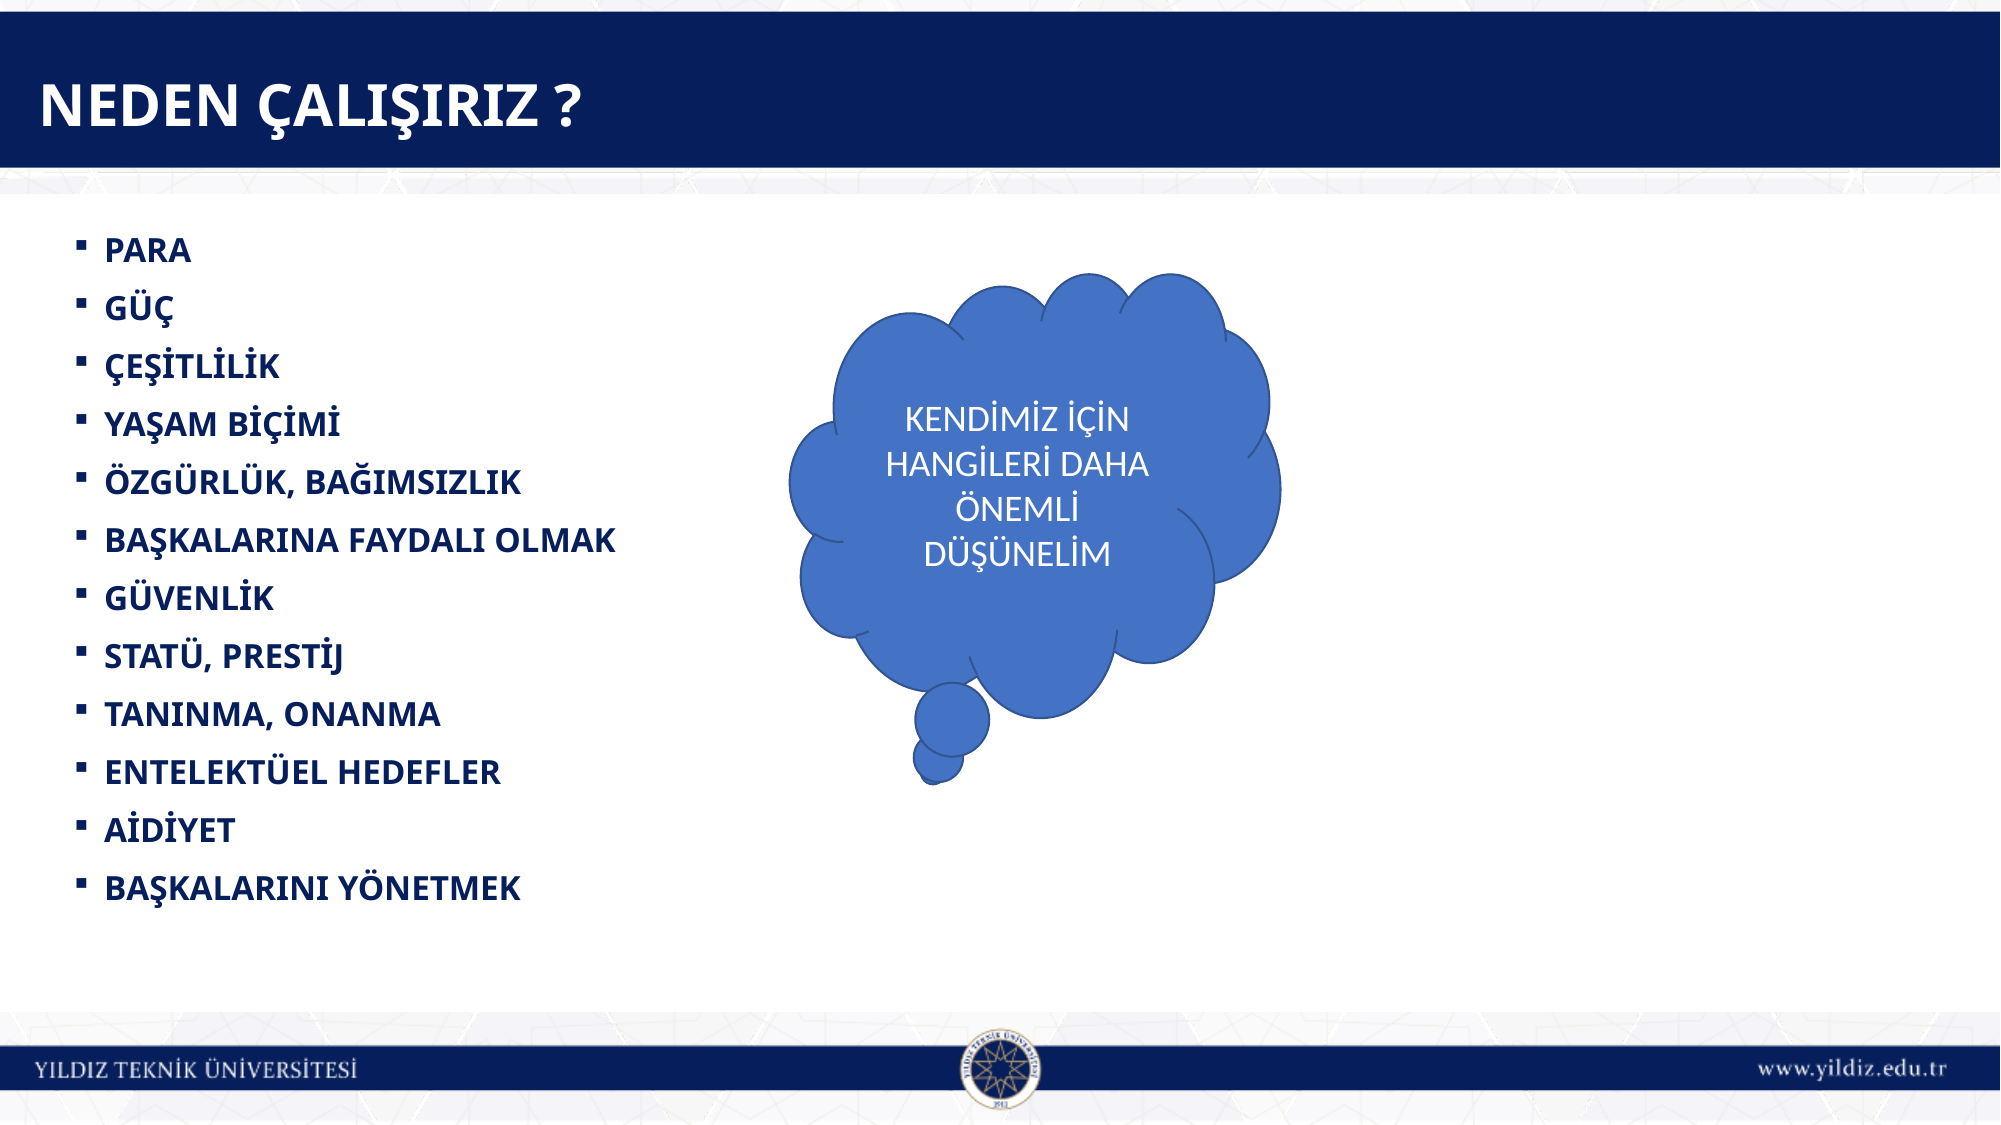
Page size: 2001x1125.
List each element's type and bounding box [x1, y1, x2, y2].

text_box [0, 0, 2000, 1125]
